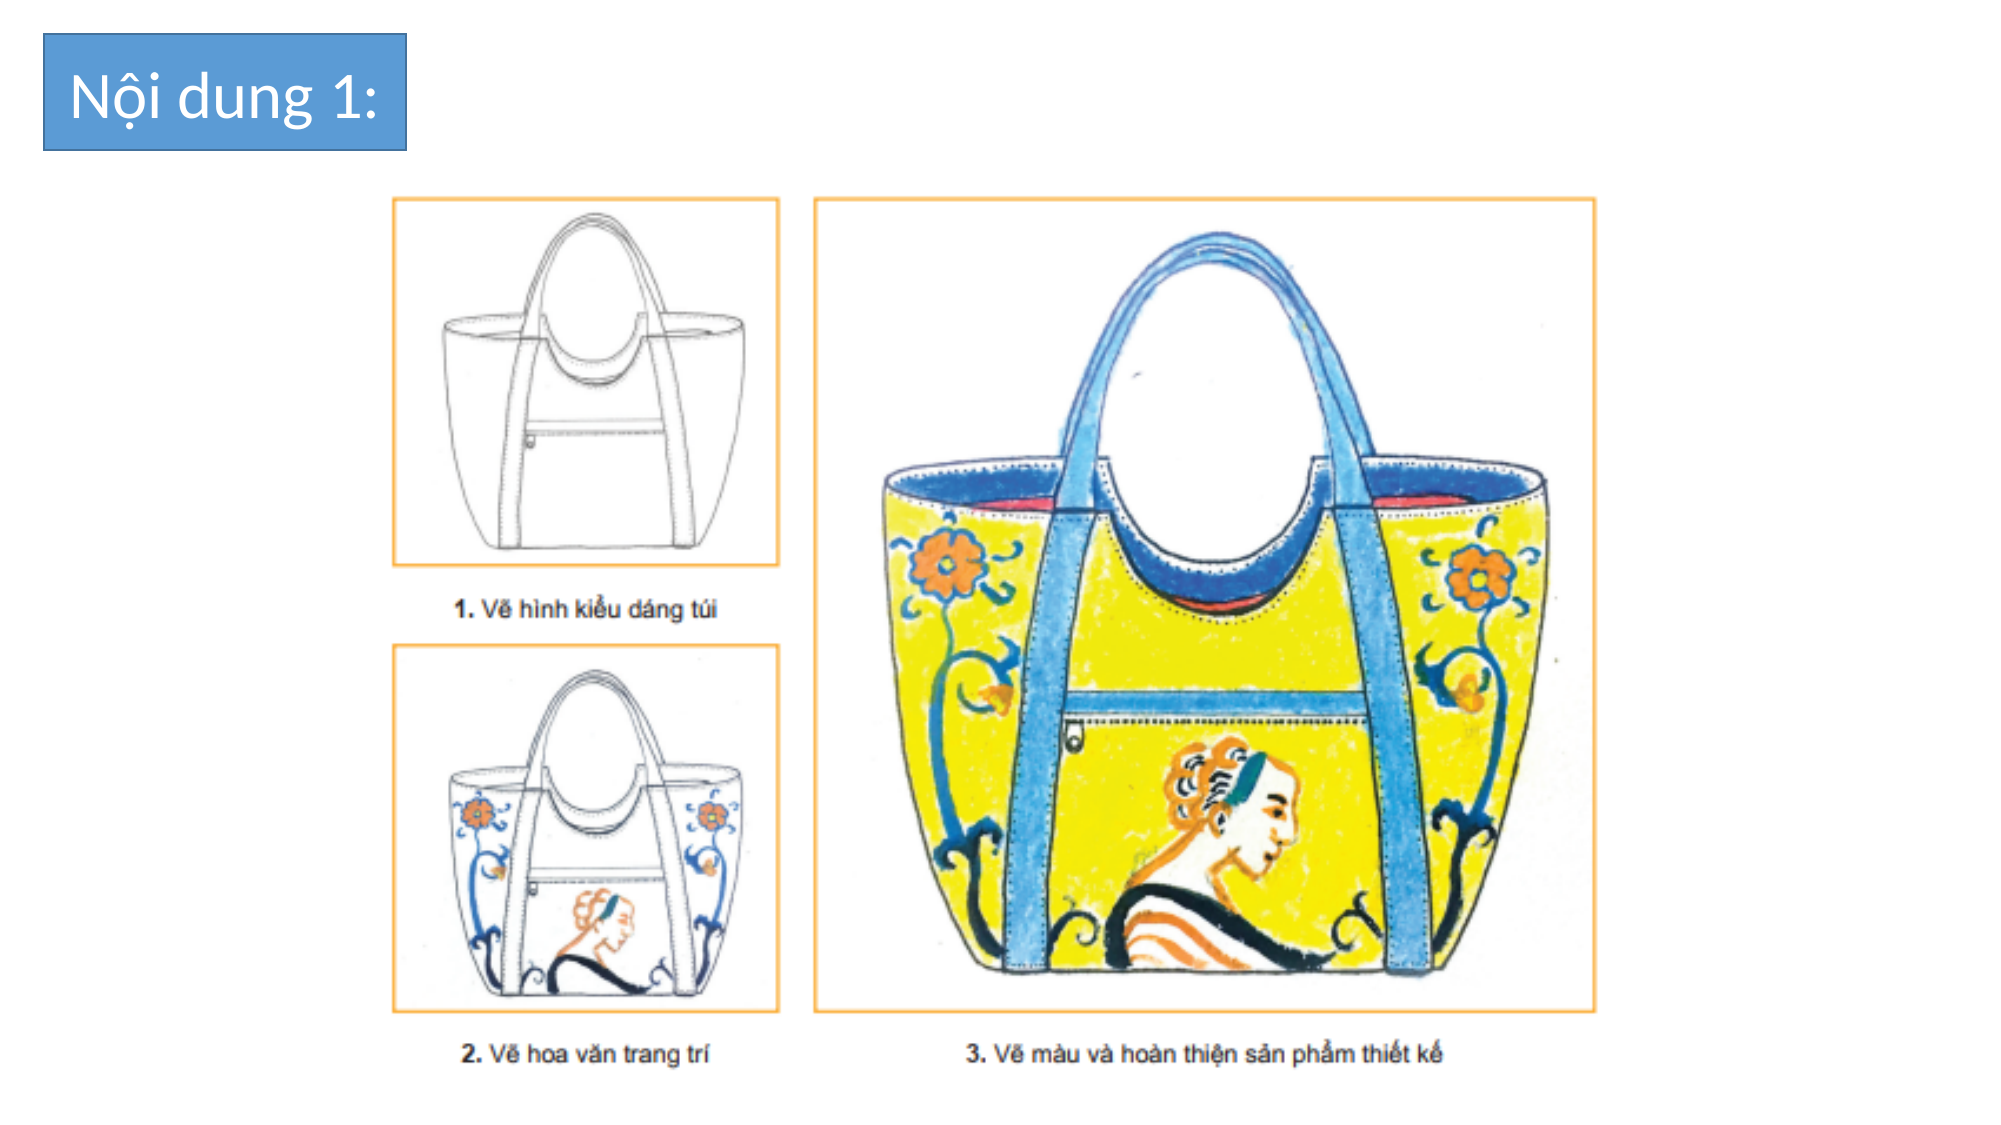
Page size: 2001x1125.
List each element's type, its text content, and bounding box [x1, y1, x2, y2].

text_box Nội dung 1: [43, 33, 407, 151]
picture [374, 176, 1612, 1082]
